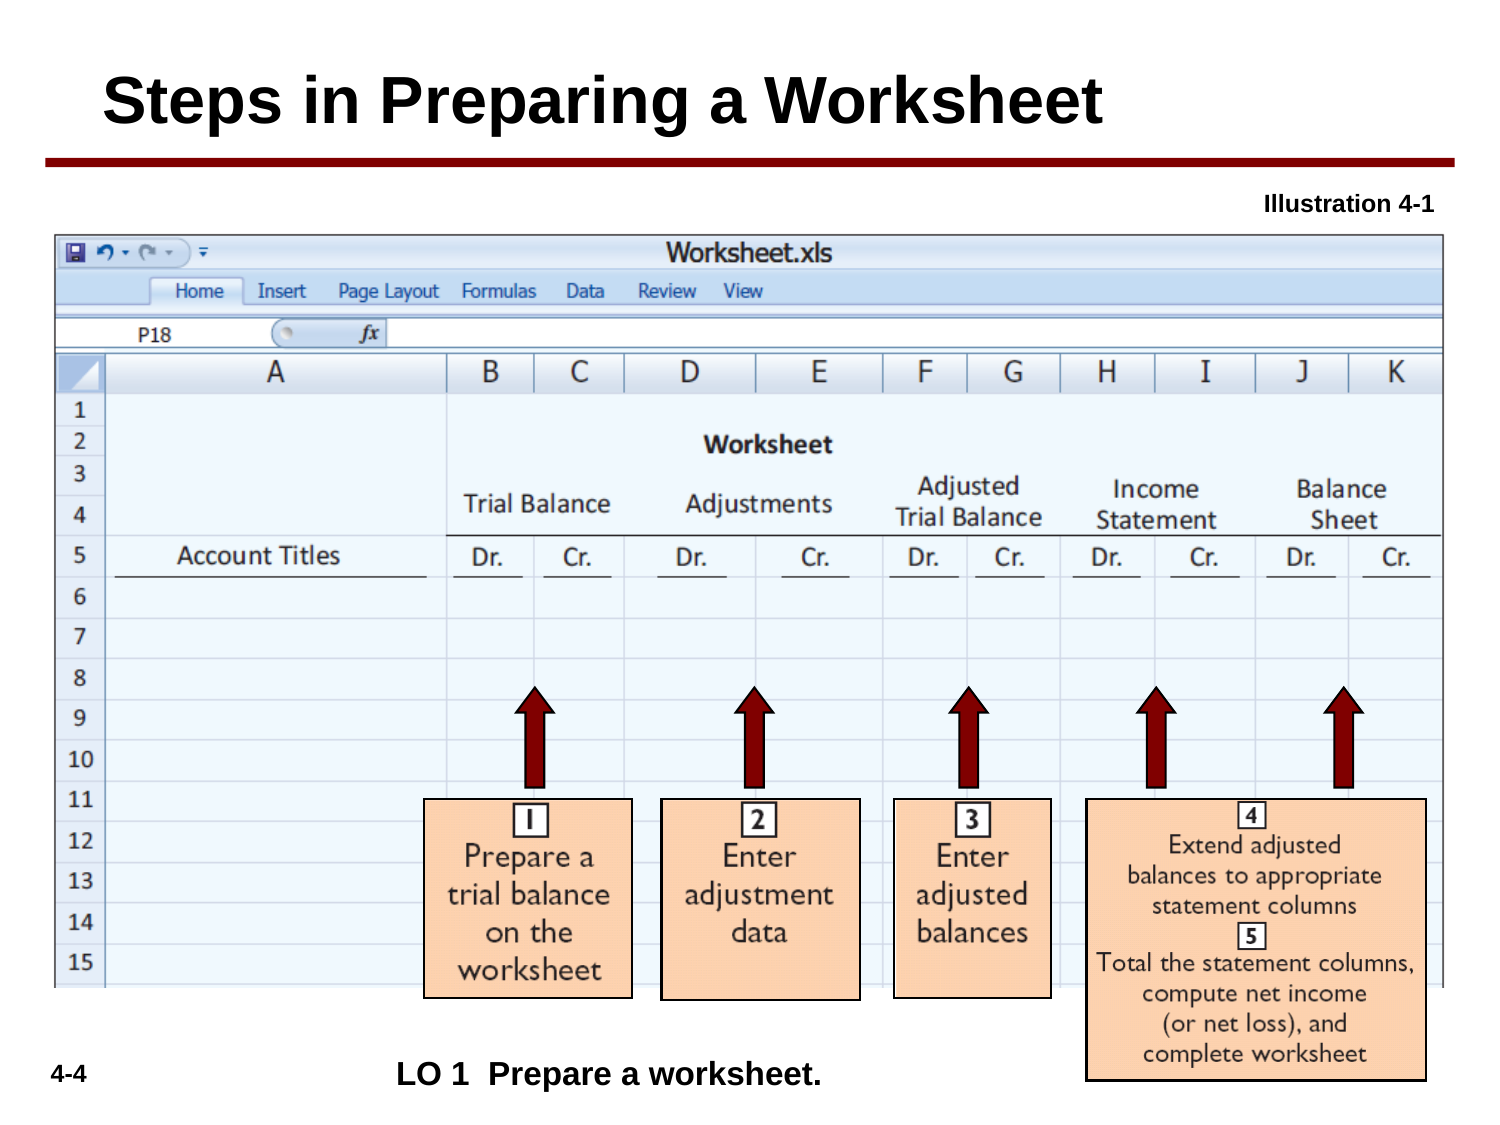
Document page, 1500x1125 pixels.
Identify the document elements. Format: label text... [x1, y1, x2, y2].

text_box Steps in Preparing a Worksheet [87, 50, 1338, 142]
text_box LO 1 Prepare a worksheet. [262, 1044, 838, 1100]
text_box Illustration 4-1 [1224, 179, 1450, 225]
picture [49, 227, 1451, 1080]
